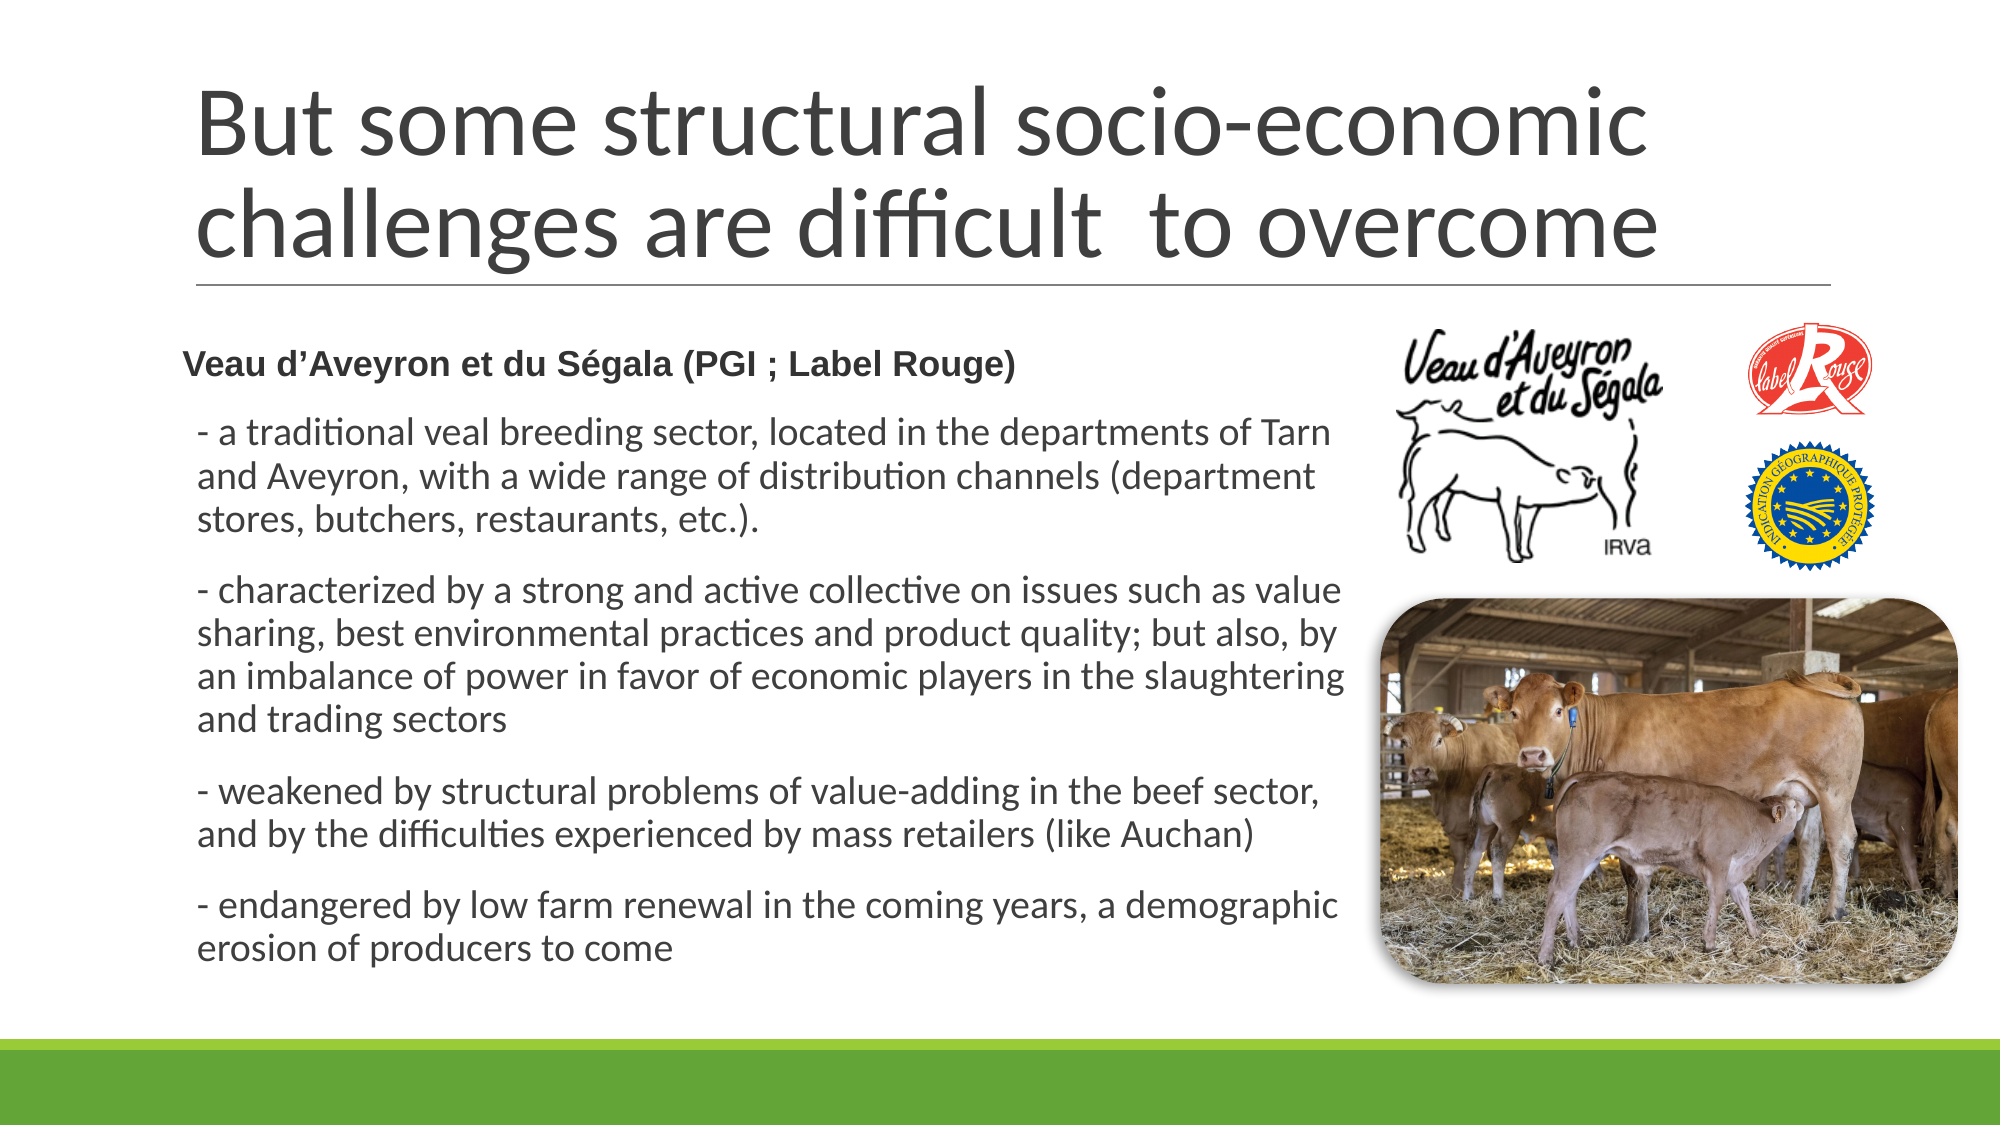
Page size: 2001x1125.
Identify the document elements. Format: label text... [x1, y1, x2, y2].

picture [1380, 598, 1959, 984]
picture [1726, 284, 1895, 590]
list Veau d’Aveyron et du Ségala (PGI ; Label Rouge) - a traditional veal breeding sector, located in the departments of Tarn and Aveyron, with a wide range of distribution channels (department stores, butchers, restaurants, etc.). - characterized by a strong and active collective on issues such as value sharing, best environmental practices and product quality; but also, by an imbalance of power in favor of economic players in the slaughtering and trading sectors - weakened by structural problems of value-adding in the beef sector, and by the difficulties experienced by mass retailers (like Auchan) - endangered by low farm renewal in the coming years, a demographic erosion of producers to come [182, 329, 1349, 990]
title But some structural socio-economic challenges are difficult to overcome [180, 47, 1830, 285]
picture [1395, 329, 1663, 563]
